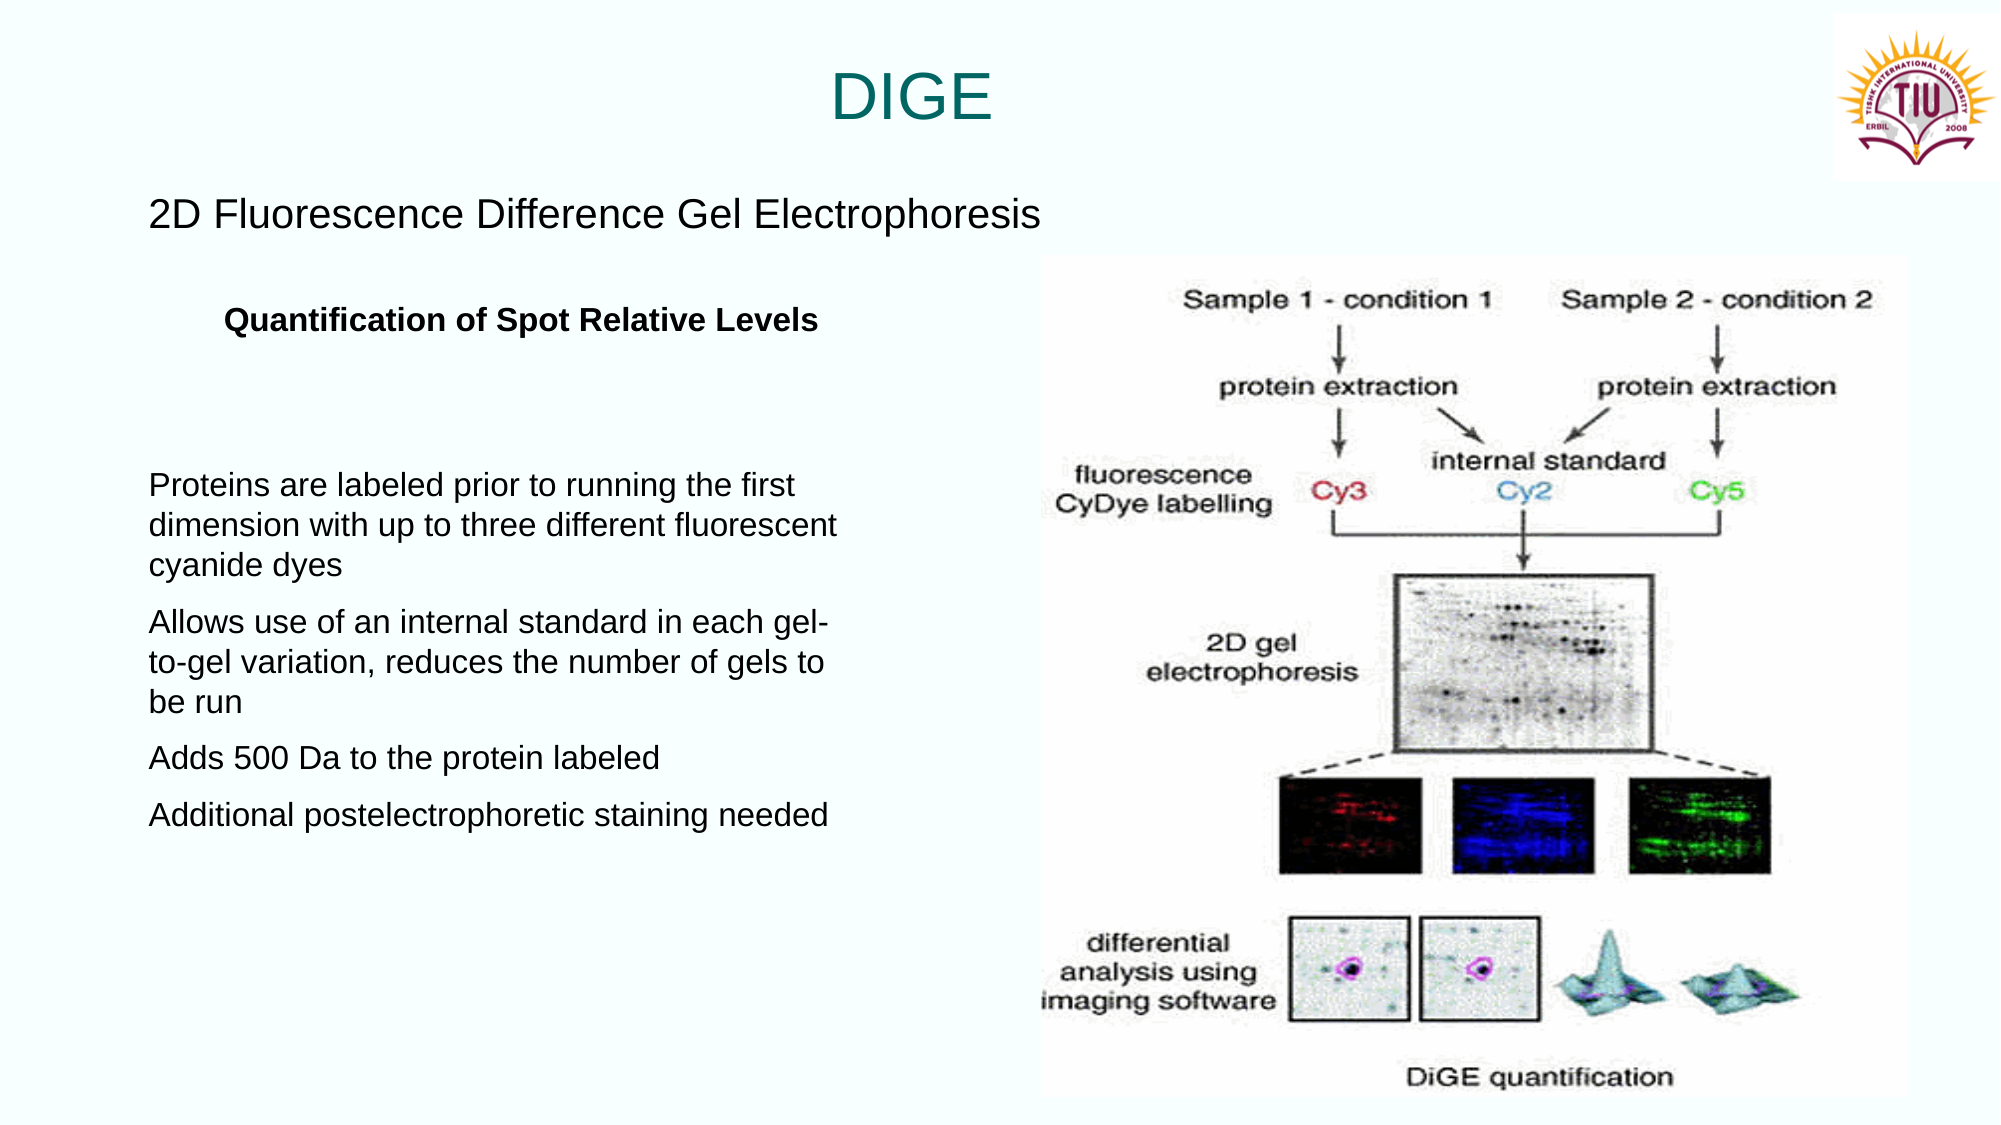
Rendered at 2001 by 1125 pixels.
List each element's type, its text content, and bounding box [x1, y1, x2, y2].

text_box Quantification of Spot Relative Levels [208, 290, 835, 346]
title DIGE [77, 57, 1748, 129]
picture [1040, 255, 1907, 1098]
text_box 2D Fluorescence Difference Gel Electrophoresis [133, 179, 1425, 245]
picture [1832, 13, 2000, 181]
text_box Proteins are labeled prior to running the first dimension with up to three different fluorescent cyanide dyes Allows use of an internal standard in each gel-to-gel variation, reduces the number of gels to be run Adds 500 Da to the protein labeled Additional postelectrophoretic staining needed [133, 456, 874, 841]
